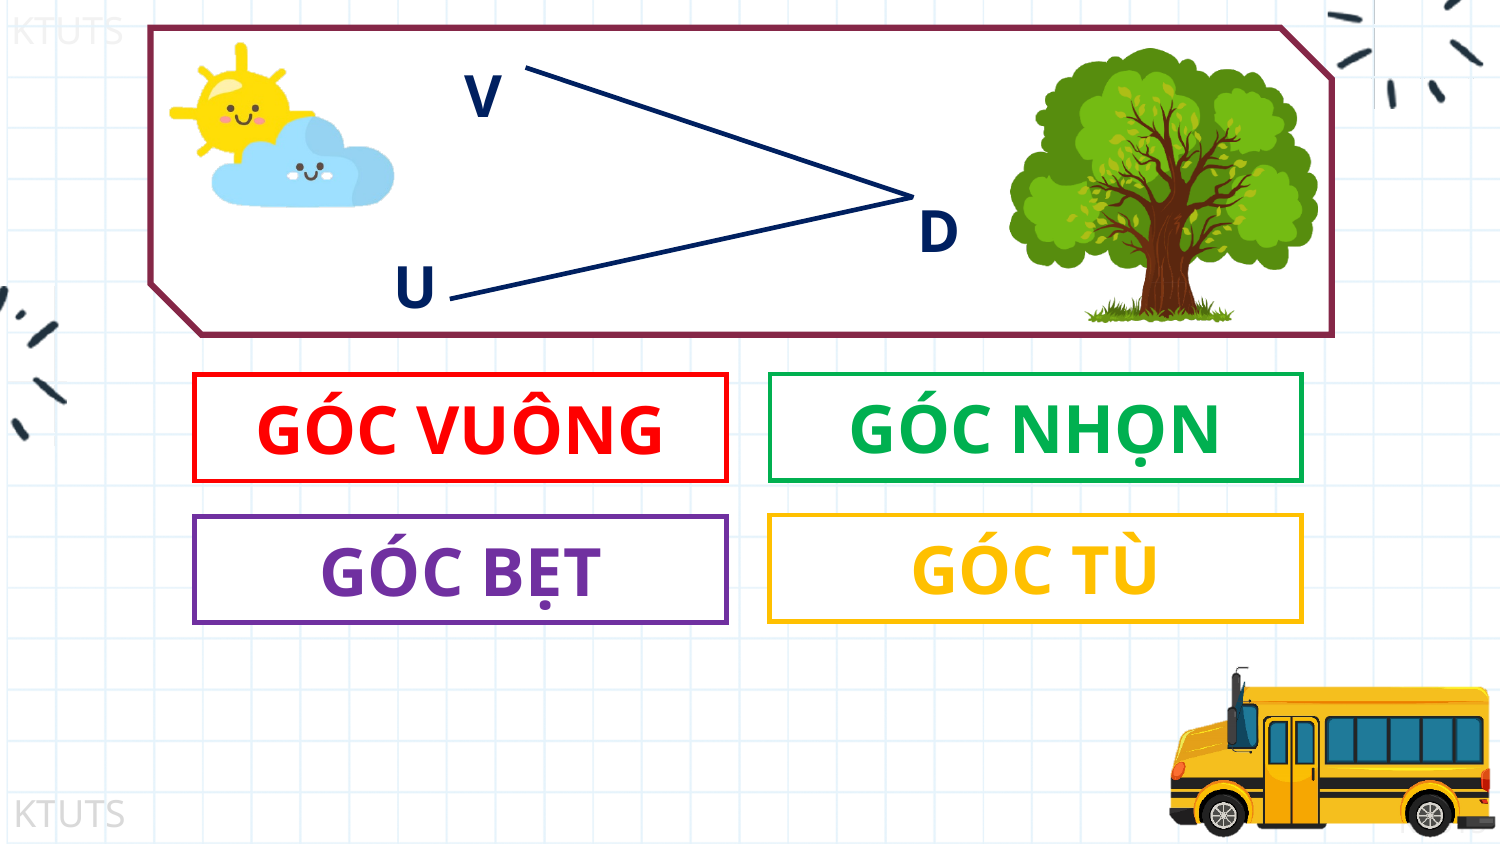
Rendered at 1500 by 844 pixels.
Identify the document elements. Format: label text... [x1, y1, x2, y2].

text_box D [912, 186, 1009, 272]
text_box GÓC TÙ [769, 514, 1302, 622]
text_box [149, 26, 1333, 336]
text_box V [449, 52, 568, 137]
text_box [525, 67, 914, 198]
text_box GÓC BẸT [194, 515, 727, 624]
text_box GÓC NHỌN [769, 373, 1303, 481]
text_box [449, 197, 912, 299]
picture [0, 0, 1500, 844]
text_box U [378, 243, 497, 328]
text_box GÓC VUÔNG [194, 374, 727, 482]
